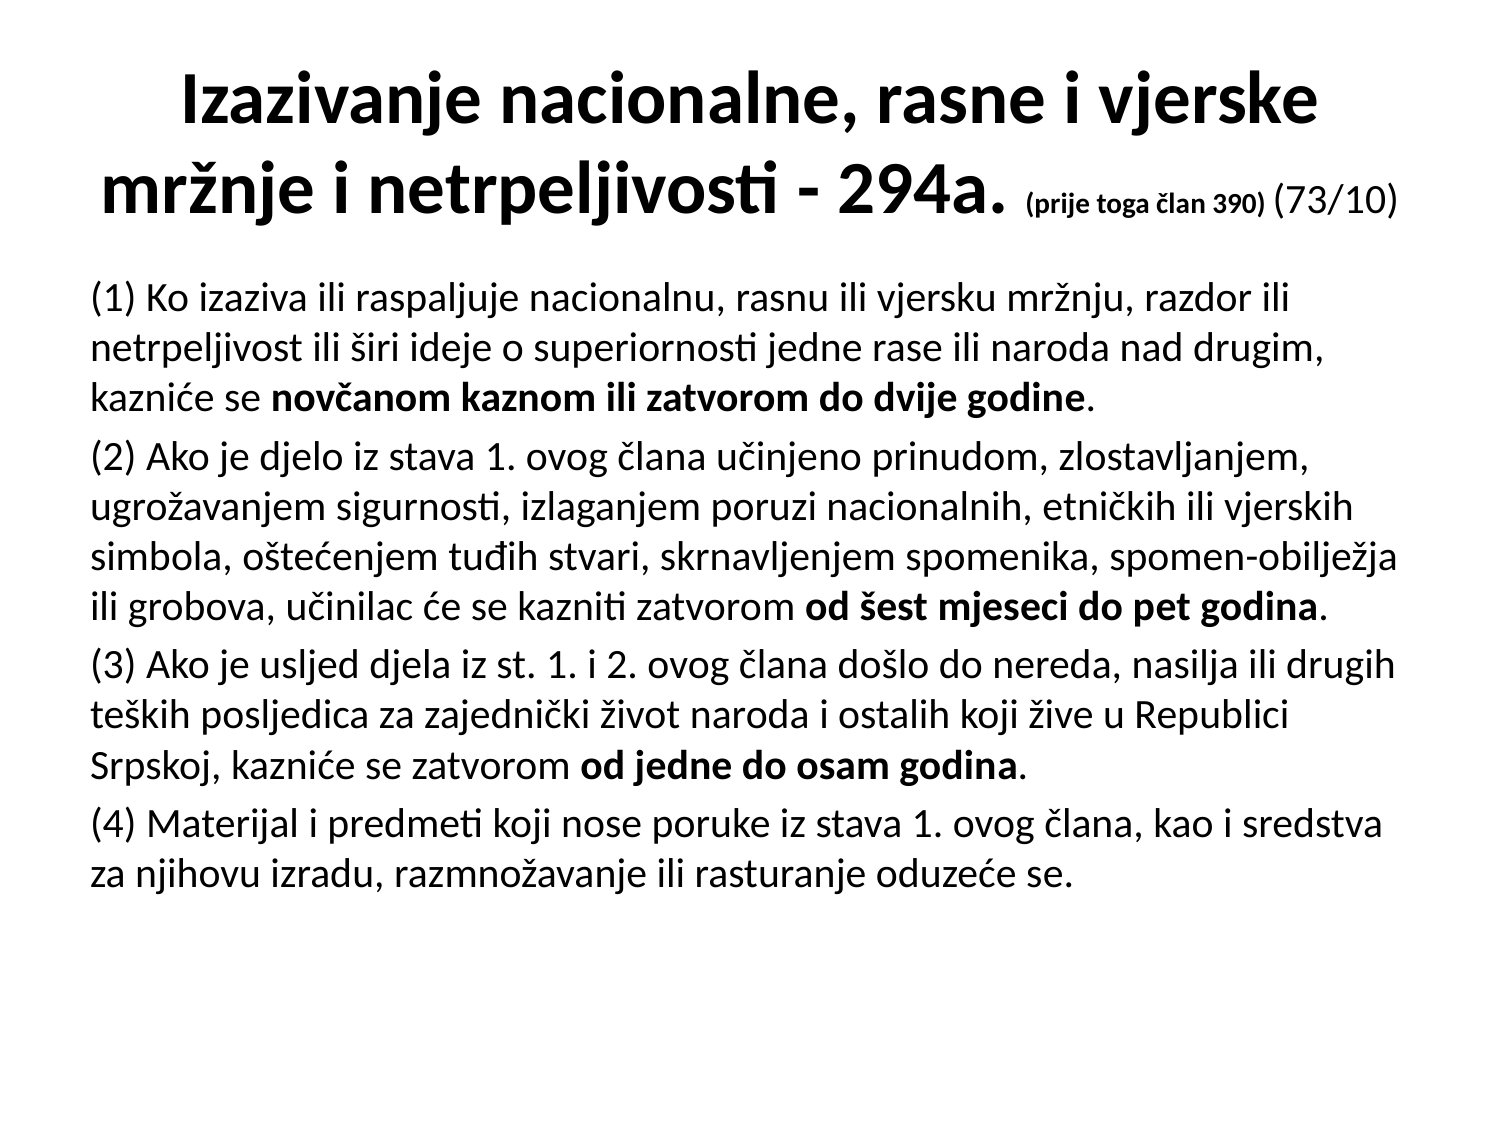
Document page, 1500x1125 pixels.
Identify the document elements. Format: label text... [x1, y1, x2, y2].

list (1) Ko izaziva ili raspaljuje nacionalnu, rasnu ili vjersku mržnju, razdor ili netrpeljivost ili širi ideje o superiornosti jedne rase ili naroda nad drugim, kazniće se novčanom kaznom ili zatvorom do dvije godinе. (2) Ako je djelo iz stava 1. ovog člana učinjeno prinudom, zlostavljanjem, ugrožavanjem sigurnosti, izlaganjem poruzi nacionalnih, etničkih ili vjerskih simbola, oštećenjem tuđih stvari, skrnavljenjem spomenika, spomen-obilježja ili grobova, učinilac će se kazniti zatvorom od šest mjeseci do pеt godinа. (3) Ako je usljed djela iz st. 1. i 2. ovog člana došlo do nereda, nasilja ili drugih teških posljedica za zajednički život naroda i ostalih koji žive u Republici Srpskoj, kazniće se zatvorom od jedne do osam godinа. (4) Materijal i predmeti koji nose poruke iz stava 1. ovog člana, kao i sredstva za njihovu izradu, razmnožavanje ili rasturanje oduzeće sе. [75, 262, 1425, 1005]
title Izazivanje nacionalne, rasne i vjerske mržnje i netrpeljivosti - 294а. (prije toga član 390) (73/10) [75, 45, 1425, 233]
